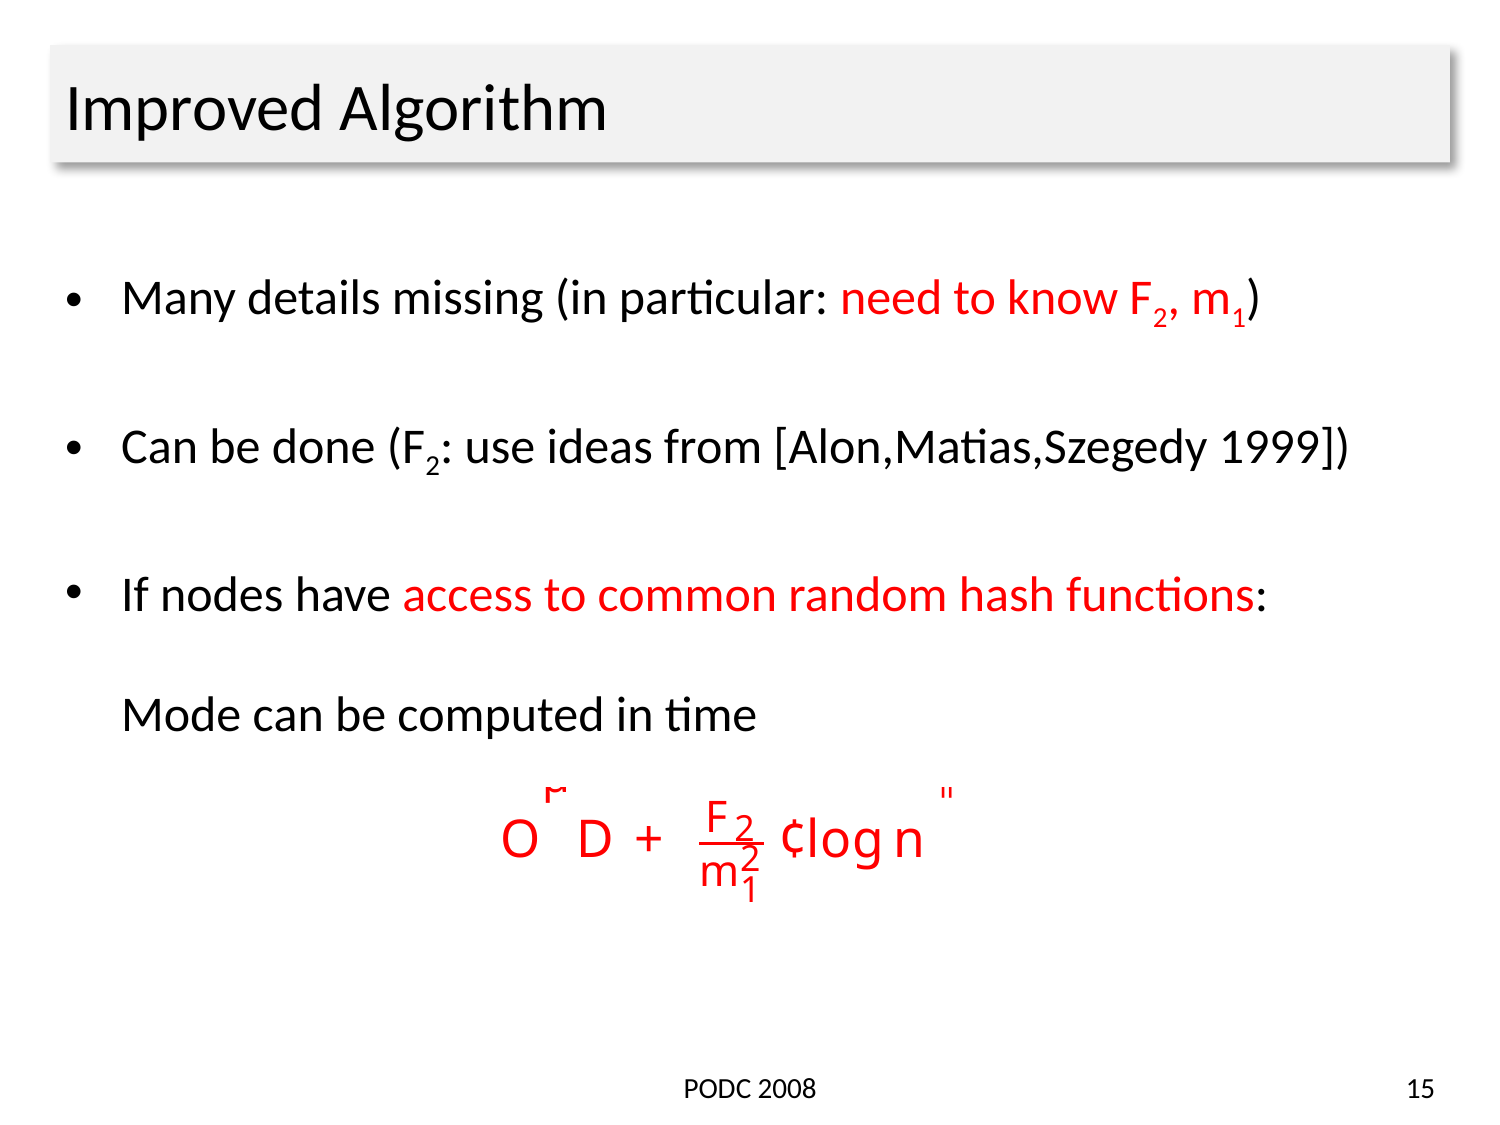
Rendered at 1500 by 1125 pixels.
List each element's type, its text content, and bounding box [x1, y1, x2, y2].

picture [500, 787, 955, 907]
list Many details missing (in particular: need to know F2, m1) Can be done (F2: use ideas from [Alon,Matias,Szegedy 1999]) If nodes have access to common random hash functions: Mode can be computed in time [50, 187, 1450, 1025]
title Improved Algorithm [50, 45, 1450, 163]
